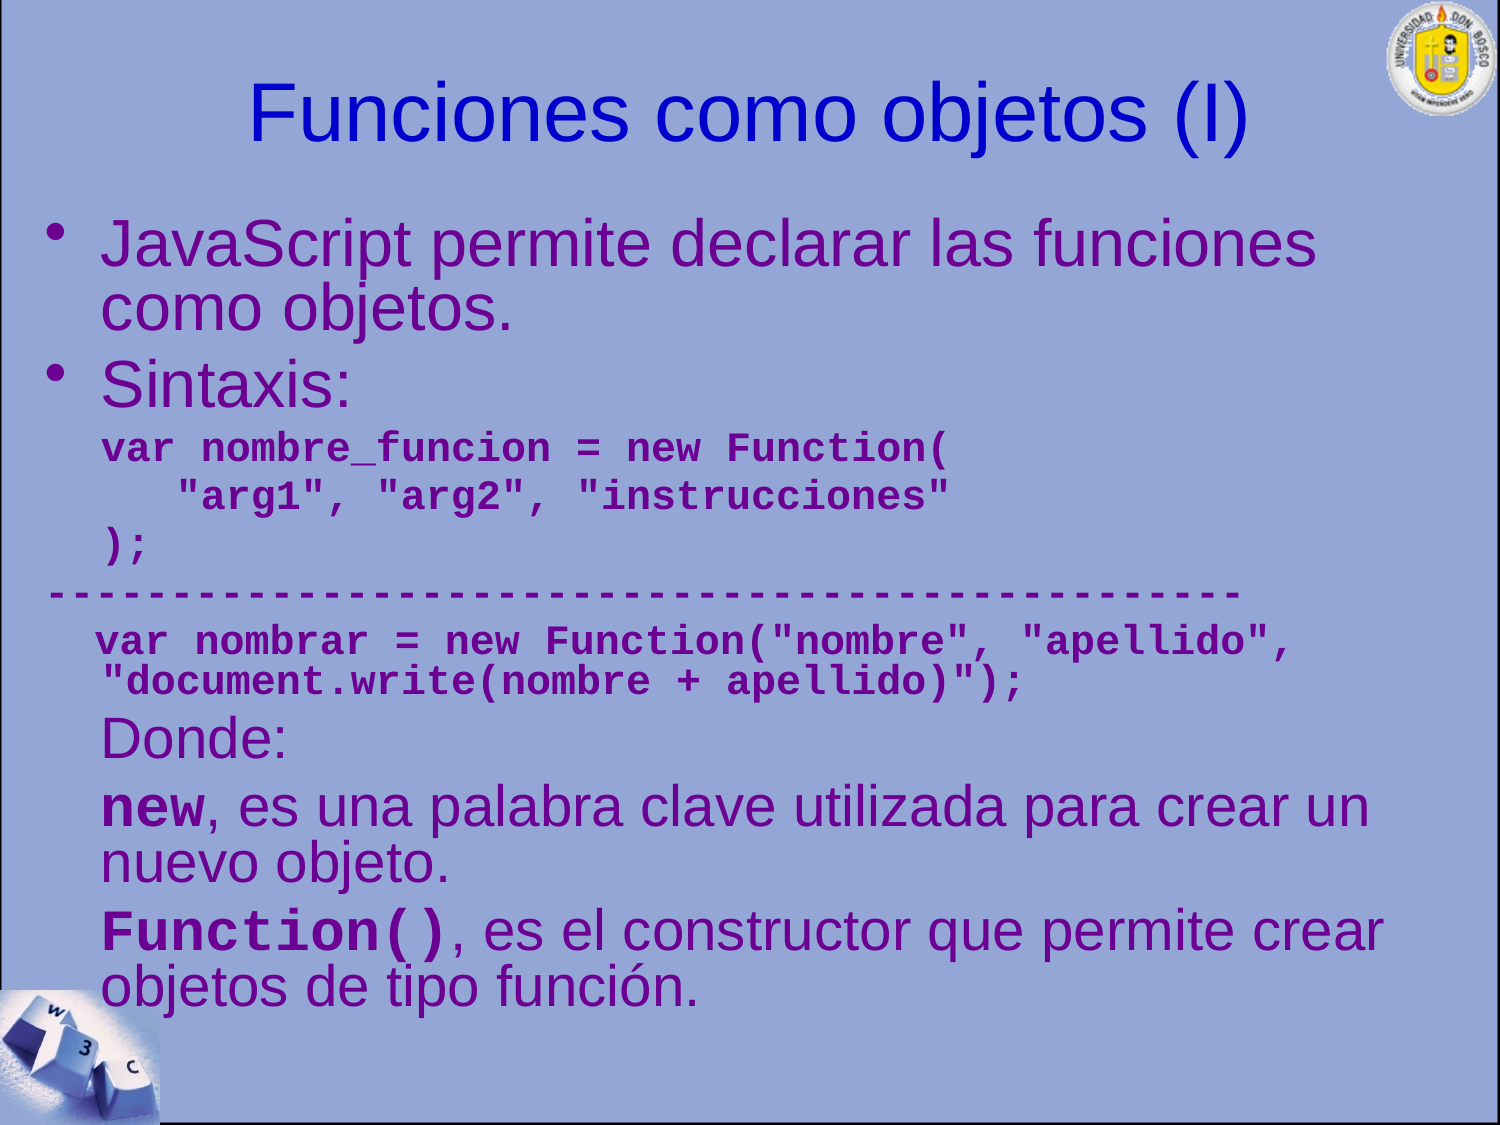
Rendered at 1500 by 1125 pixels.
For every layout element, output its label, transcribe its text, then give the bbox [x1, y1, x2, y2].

title Funciones como objetos (I) [75, 30, 1425, 185]
picture [0, 0, 1500, 1125]
list JavaScript permite declarar las funciones como objetos. Sintaxis: var nombre_funcion = new Function( "arg1", "arg2", "instrucciones" ); ------------------------------------------------ var nombrar = new Function("nombre", "apellido", "document.write(nombre + apellido)"); Donde: new, es una palabra clave utilizada para crear un nuevo objeto. Function(), es el constructor que permite crear objetos de tipo función. [29, 208, 1471, 1059]
